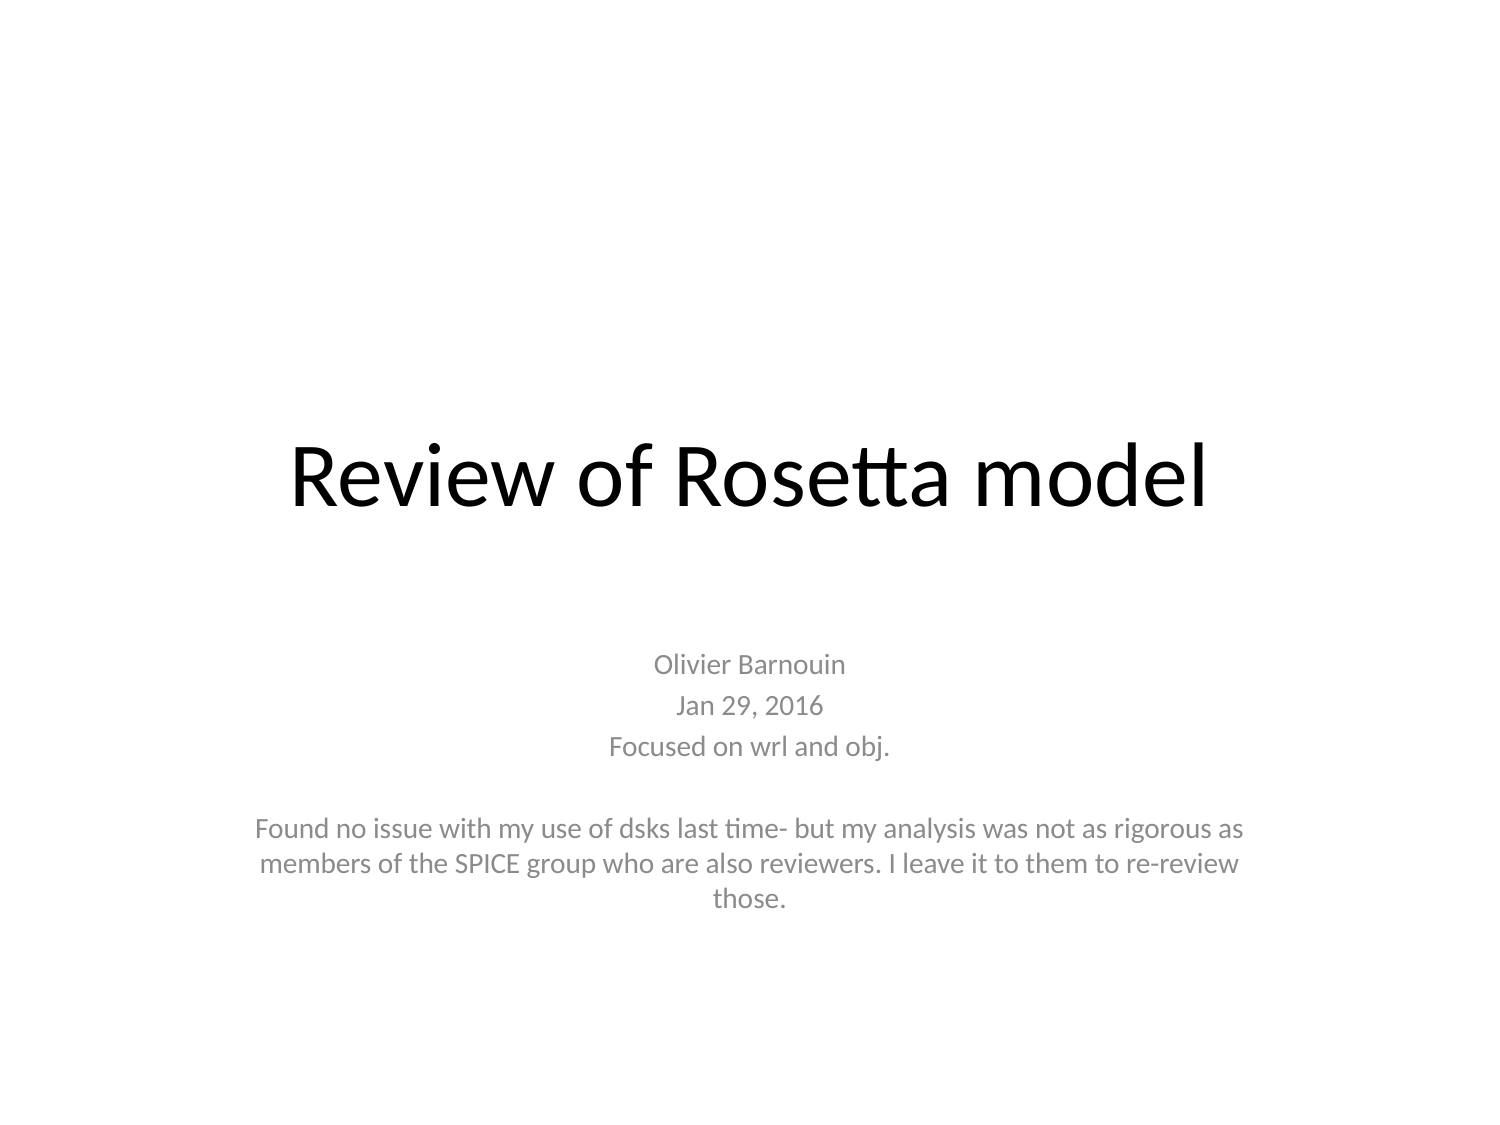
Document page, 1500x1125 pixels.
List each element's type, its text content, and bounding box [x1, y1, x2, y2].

subtitle Olivier Barnouin Jan 29, 2016 Focused on wrl and obj. Found no issue with my use of dsks last time- but my analysis was not as rigorous as members of the SPICE group who are also reviewers. I leave it to them to re-review those. [225, 637, 1275, 925]
title Review of Rosetta model [112, 349, 1388, 591]
